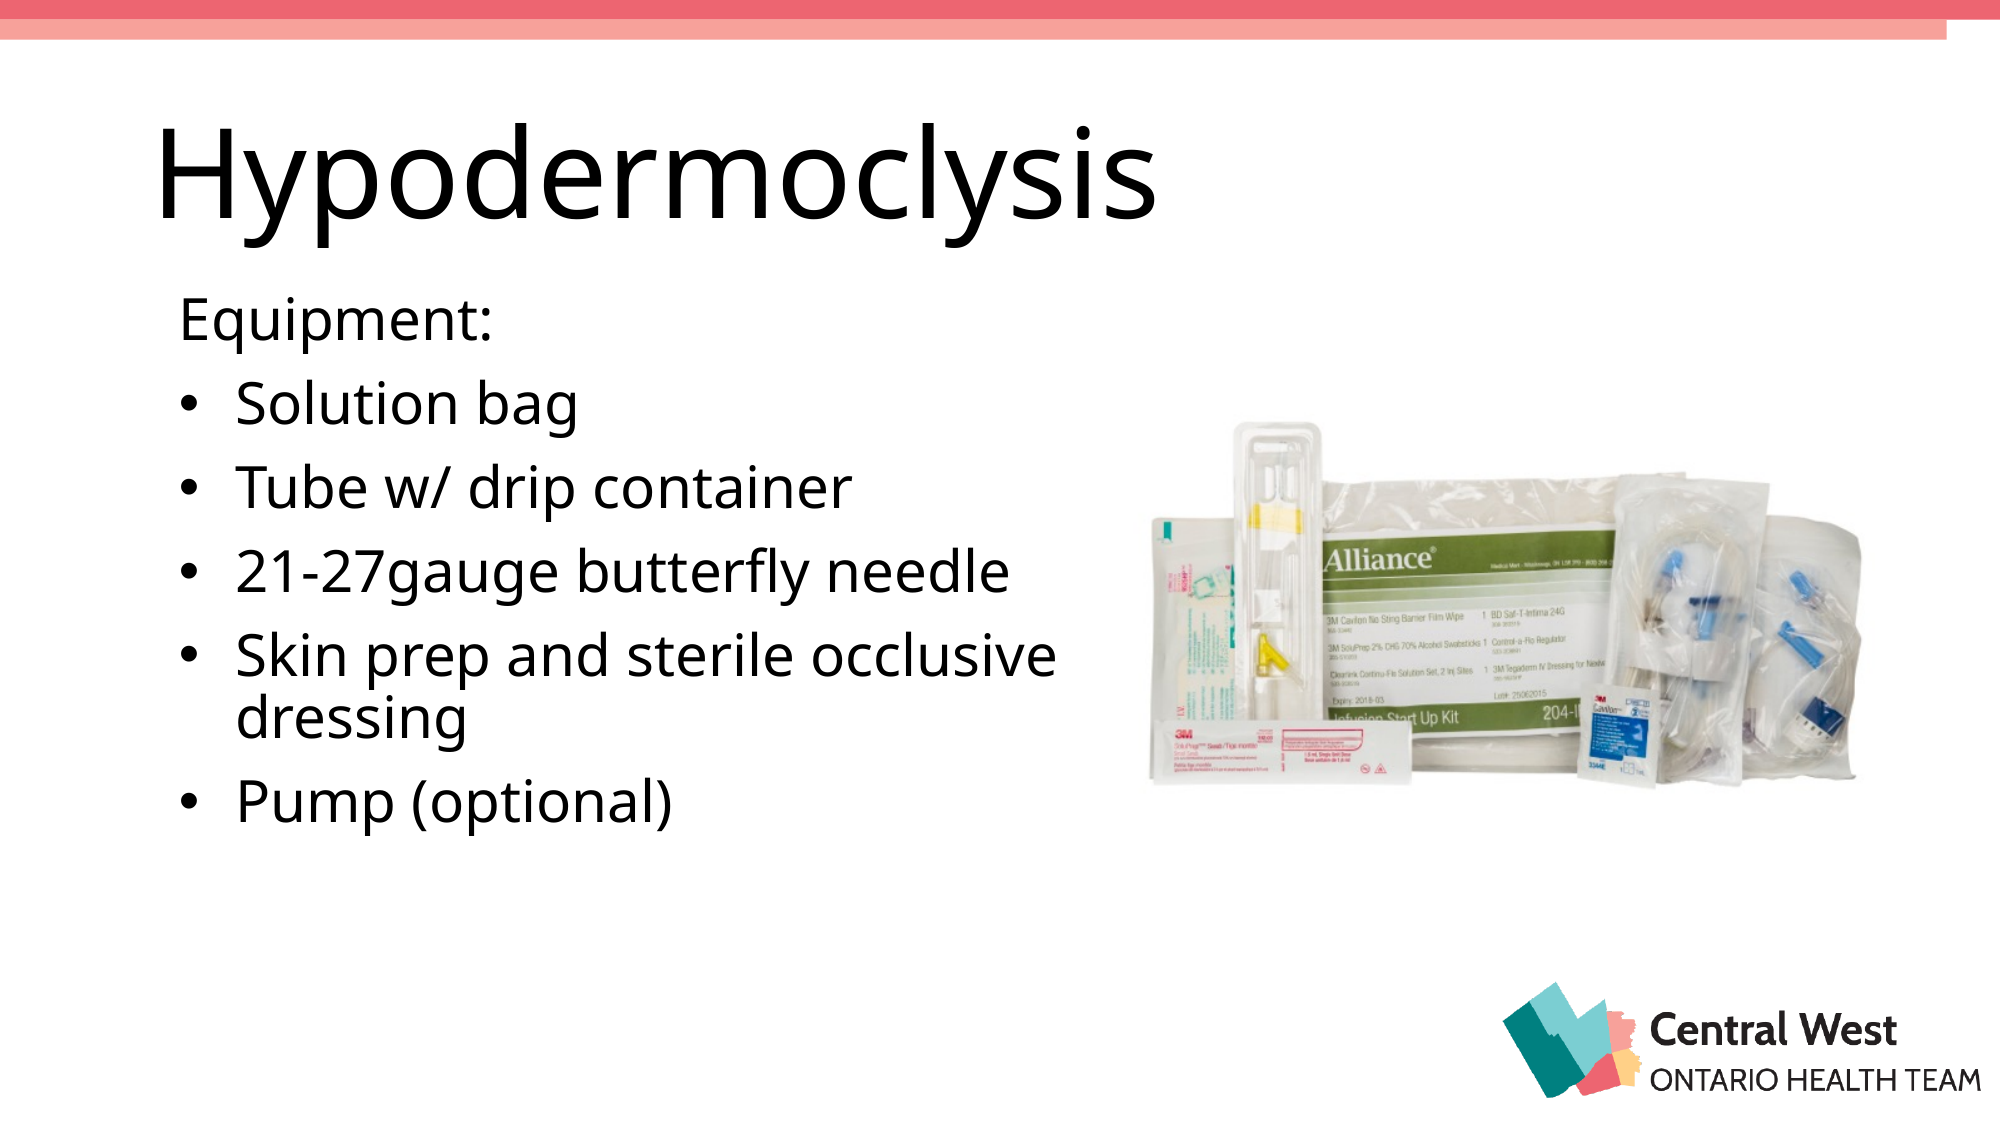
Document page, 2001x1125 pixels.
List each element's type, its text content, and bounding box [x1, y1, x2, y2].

picture [1502, 981, 1982, 1098]
title Hypodermoclysis [136, 91, 1385, 253]
list Equipment: Solution bag Tube w/ drip container 21-27gauge butterfly needle Skin prep and sterile occlusive dressing Pump (optional) [164, 283, 1170, 972]
picture [1094, 333, 1895, 866]
